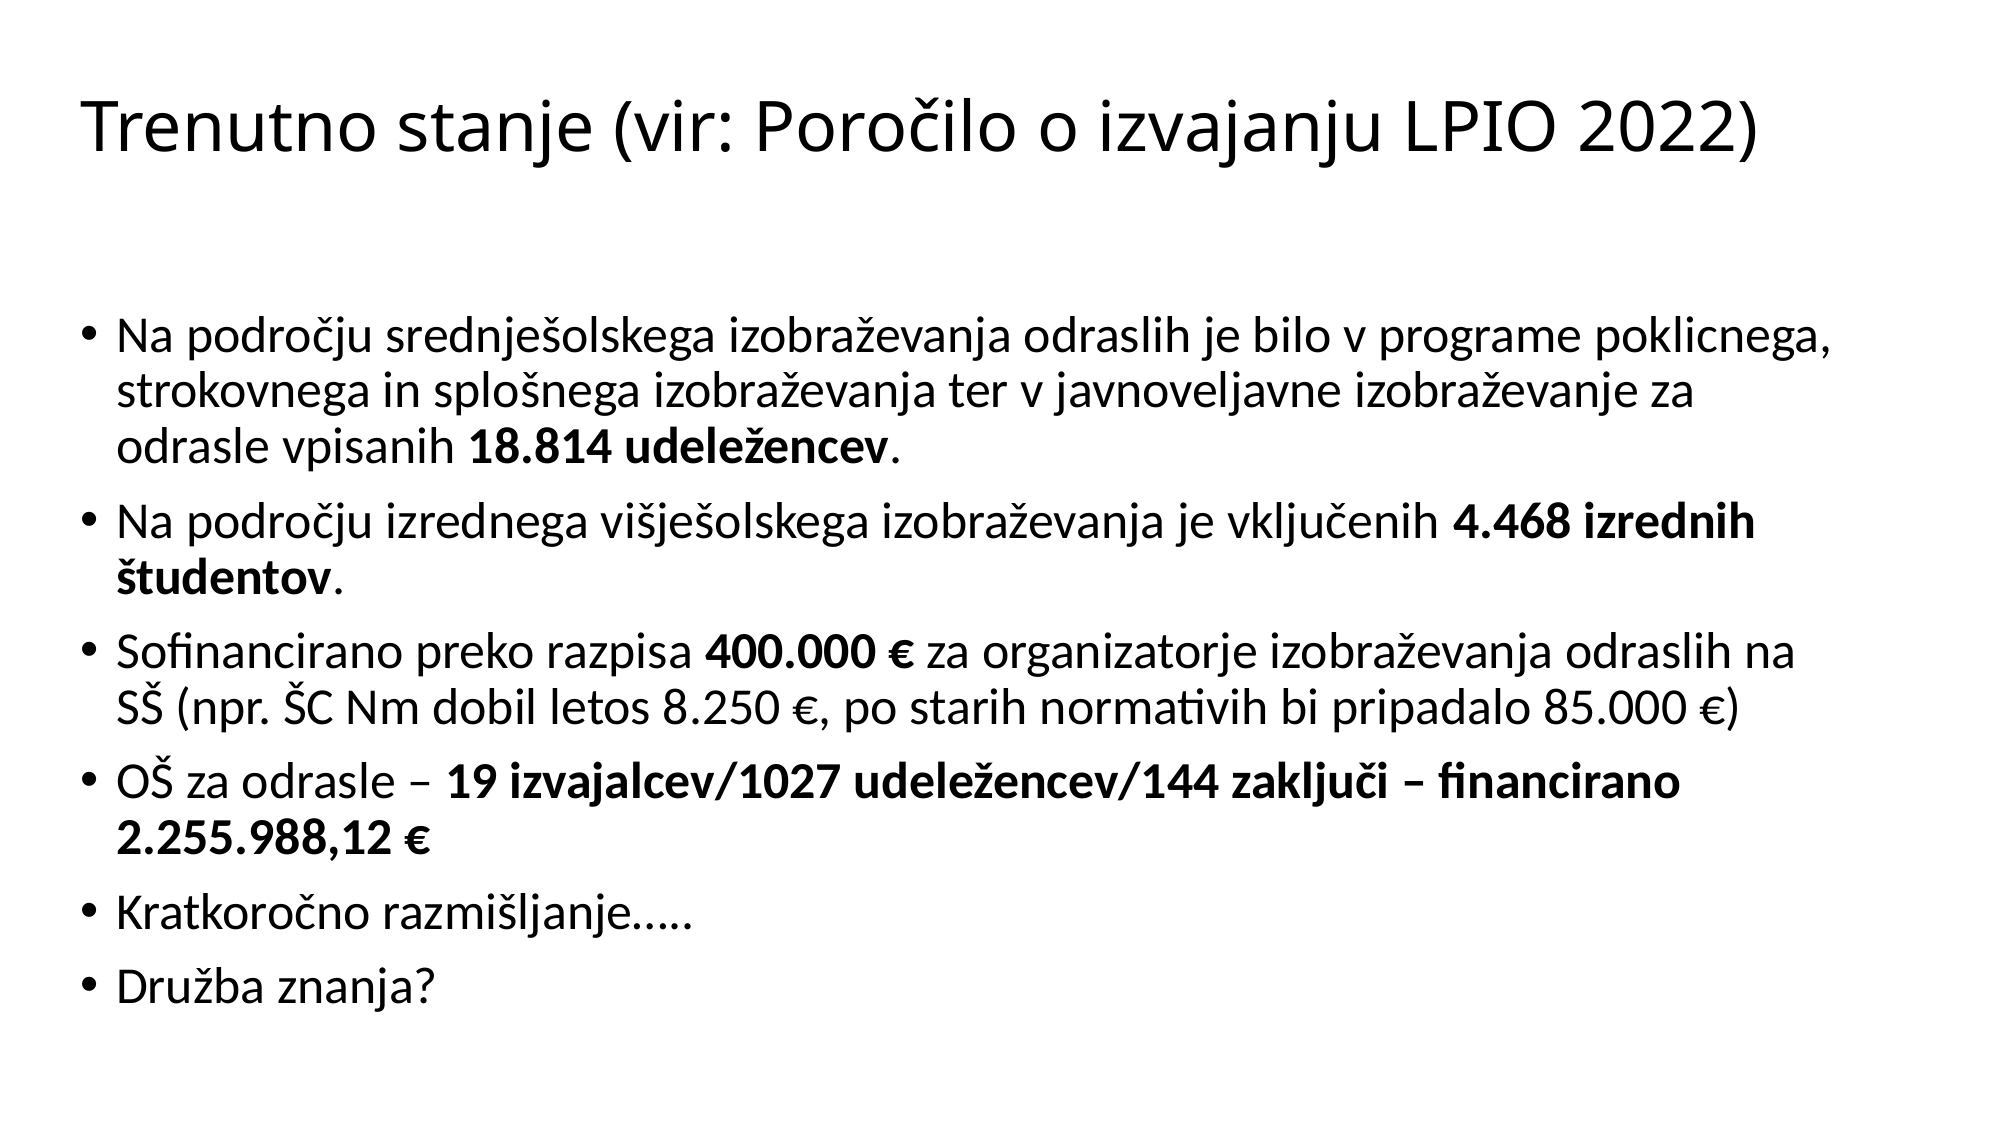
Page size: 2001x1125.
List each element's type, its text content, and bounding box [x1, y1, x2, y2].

list Na področju srednješolskega izobraževanja odraslih je bilo v programe poklicnega, strokovnega in splošnega izobraževanja ter v javnoveljavne izobraževanje za odrasle vpisanih 18.814 udeležencev. Na področju izrednega višješolskega izobraževanja je vključenih 4.468 izrednih študentov. Sofinancirano preko razpisa 400.000 € za organizatorje izobraževanja odraslih na SŠ (npr. ŠC Nm dobil letos 8.250 €, po starih normativih bi pripadalo 85.000 €) OŠ za odrasle – 19 izvajalcev/1027 udeležencev/144 zaključi – financirano 2.255.988,12 € Kratkoročno razmišljanje….. Družba znanja? [65, 299, 1863, 1080]
title Trenutno stanje (vir: Poročilo o izvajanju LPIO 2022) [65, 83, 1818, 250]
